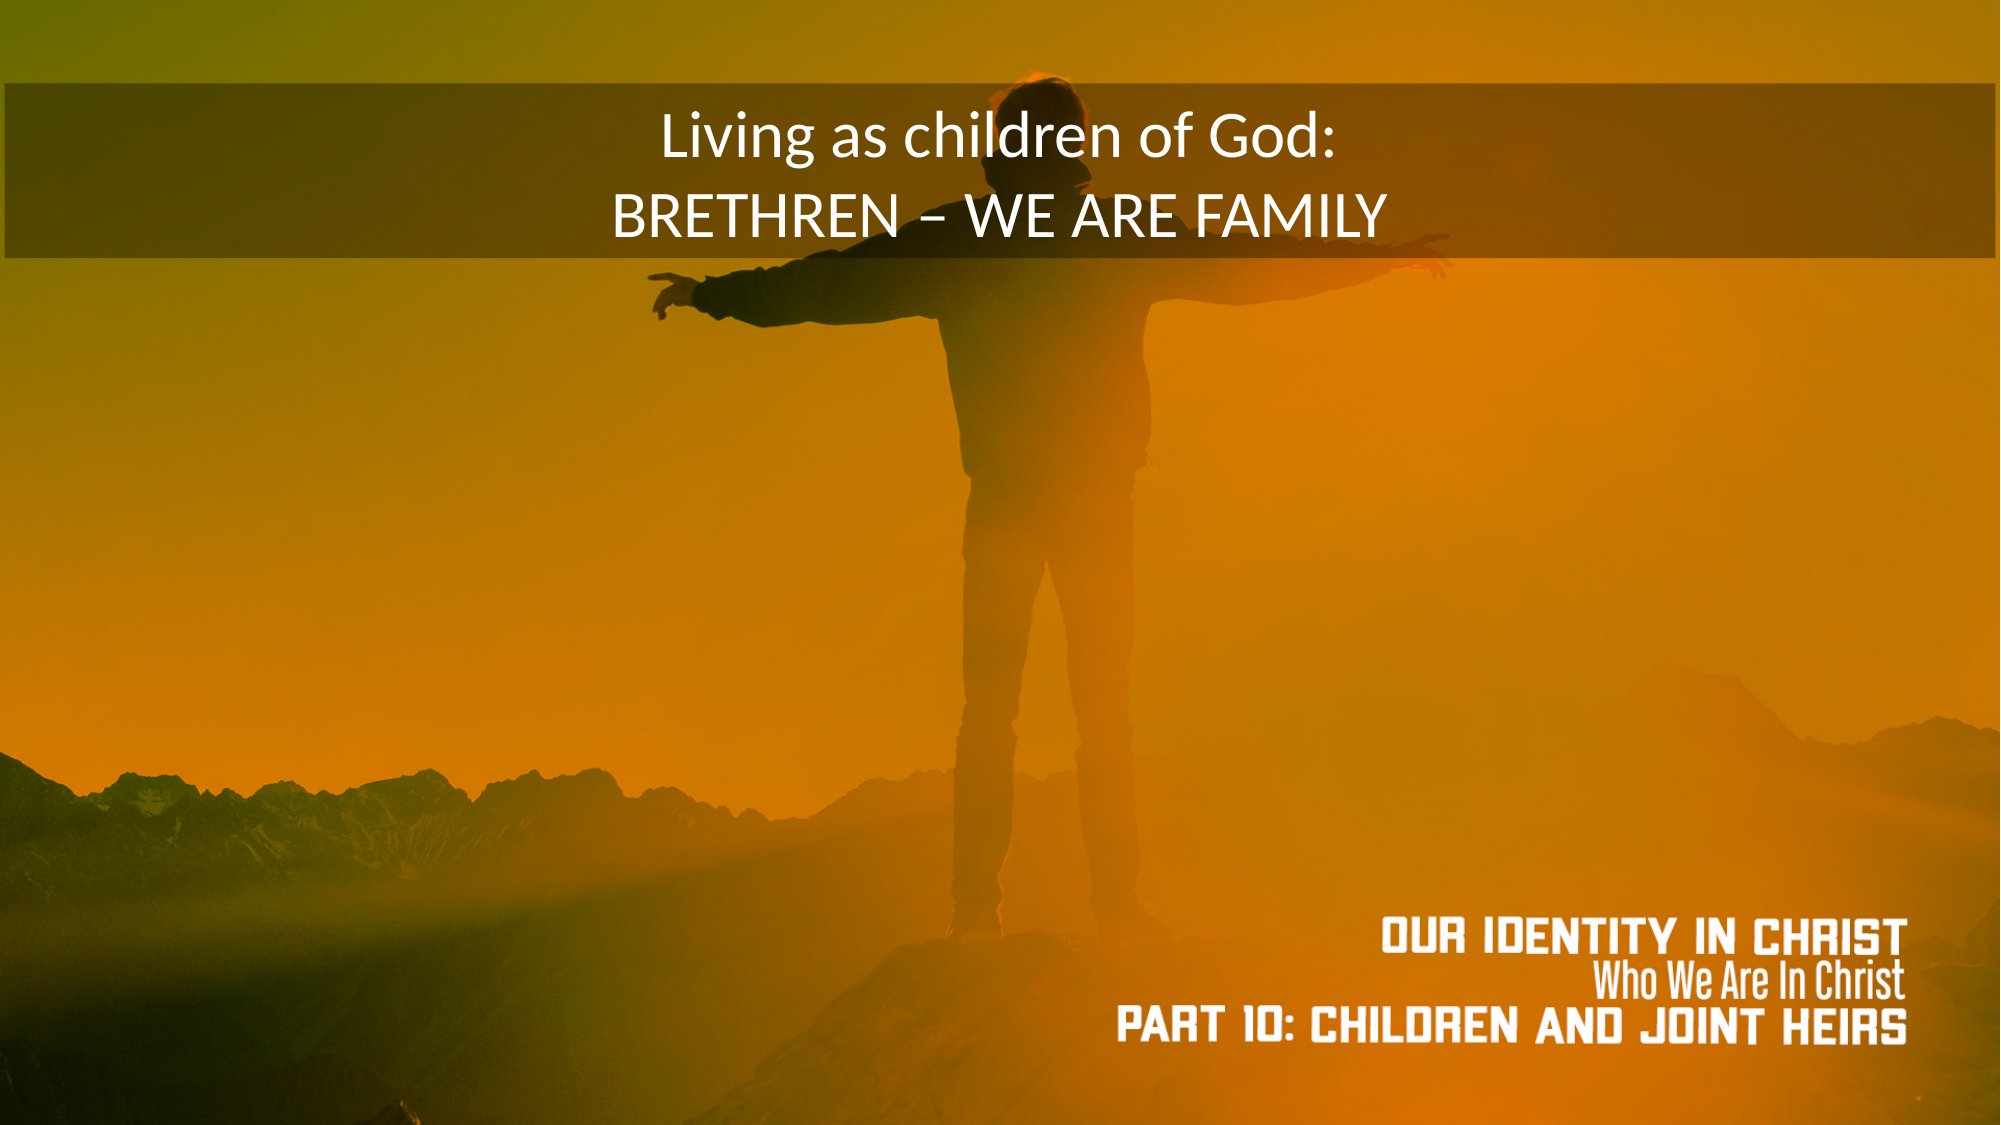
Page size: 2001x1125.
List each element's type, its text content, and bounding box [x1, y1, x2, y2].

text_box Living as children of God: BRETHREN – WE ARE FAMILY [4, 83, 1996, 259]
picture [0, 0, 2000, 1125]
